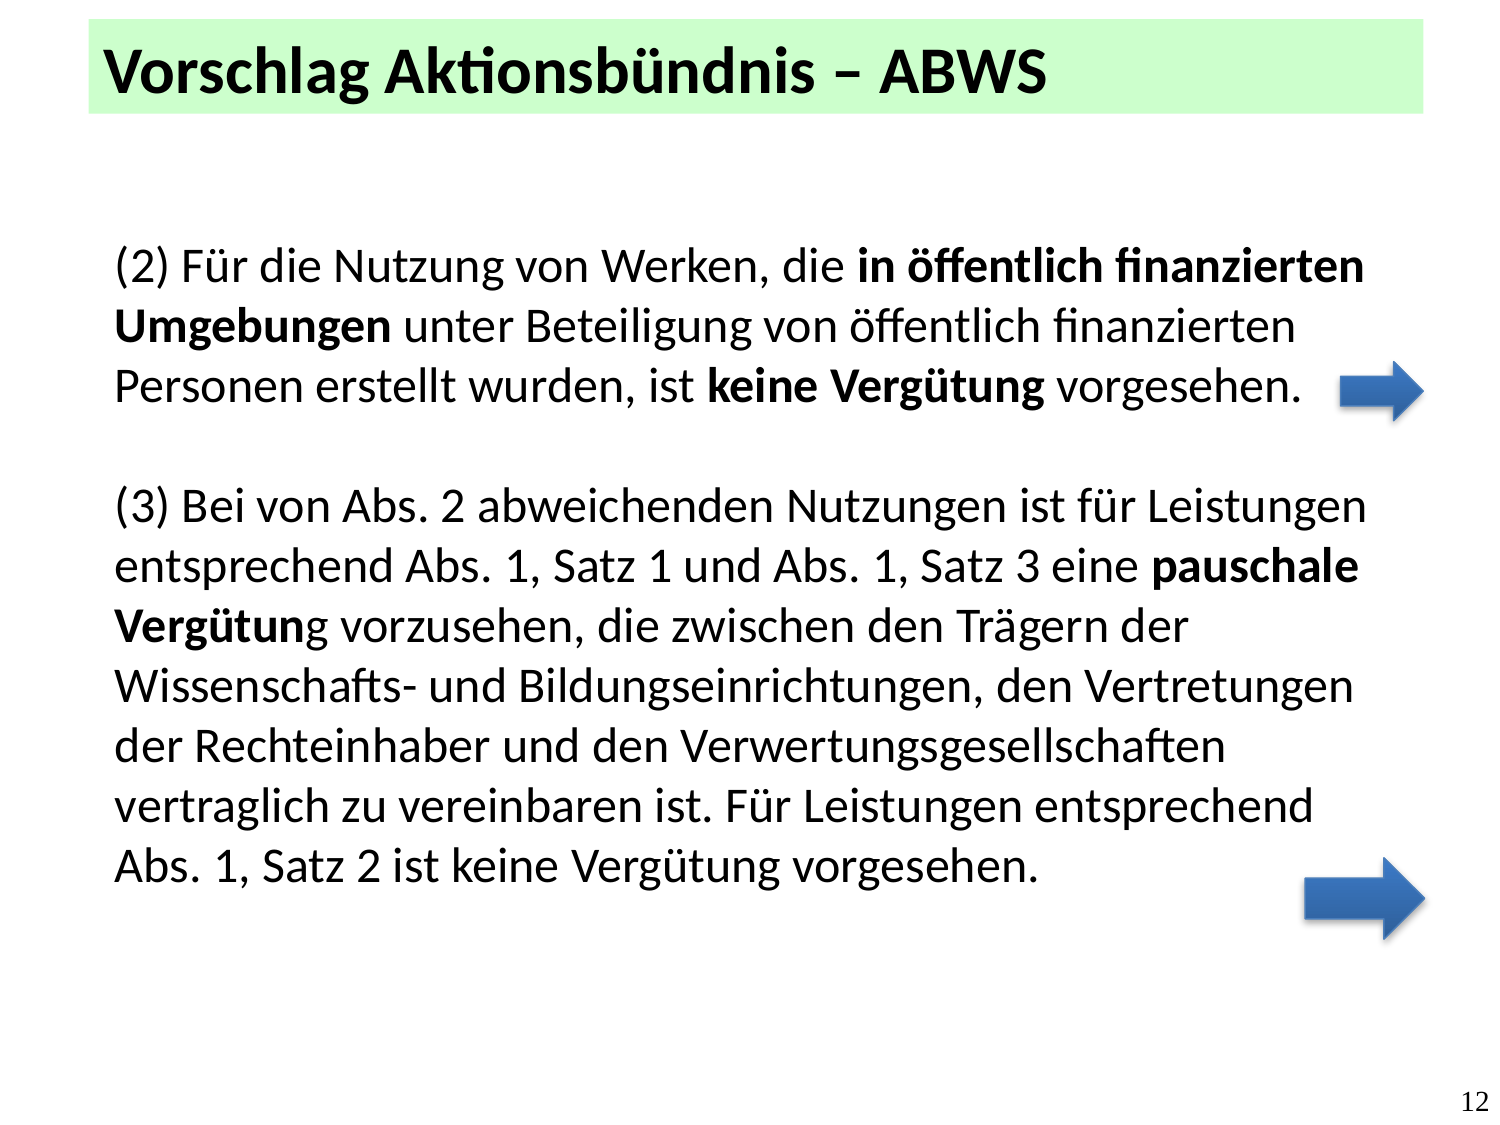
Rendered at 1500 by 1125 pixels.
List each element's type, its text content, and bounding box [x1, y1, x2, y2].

text_box [1304, 857, 1426, 940]
text_box [1339, 360, 1424, 422]
text_box (2) Für die Nutzung von Werken, die in öffentlich finanzierten Umgebungen unter Beteiligung von öffentlich finanzierten Personen erstellt wurden, ist keine Vergütung vorgesehen. (3) Bei von Abs. 2 abweichenden Nutzungen ist für Leistungen entsprechend Abs. 1, Satz 1 und Abs. 1, Satz 3 eine pauschale Vergütung vorzusehen, die zwischen den Trägern der Wissenschafts- und Bildungseinrichtungen, den Vertretungen der Rechteinhaber und den Verwertungsgesellschaften vertraglich zu vereinbaren ist. Für Leistungen entsprechend Abs. 1, Satz 2 ist keine Vergütung vorgesehen. [100, 224, 1424, 900]
text_box Vorschlag Aktionsbündnis – ABWS [88, 19, 1424, 114]
